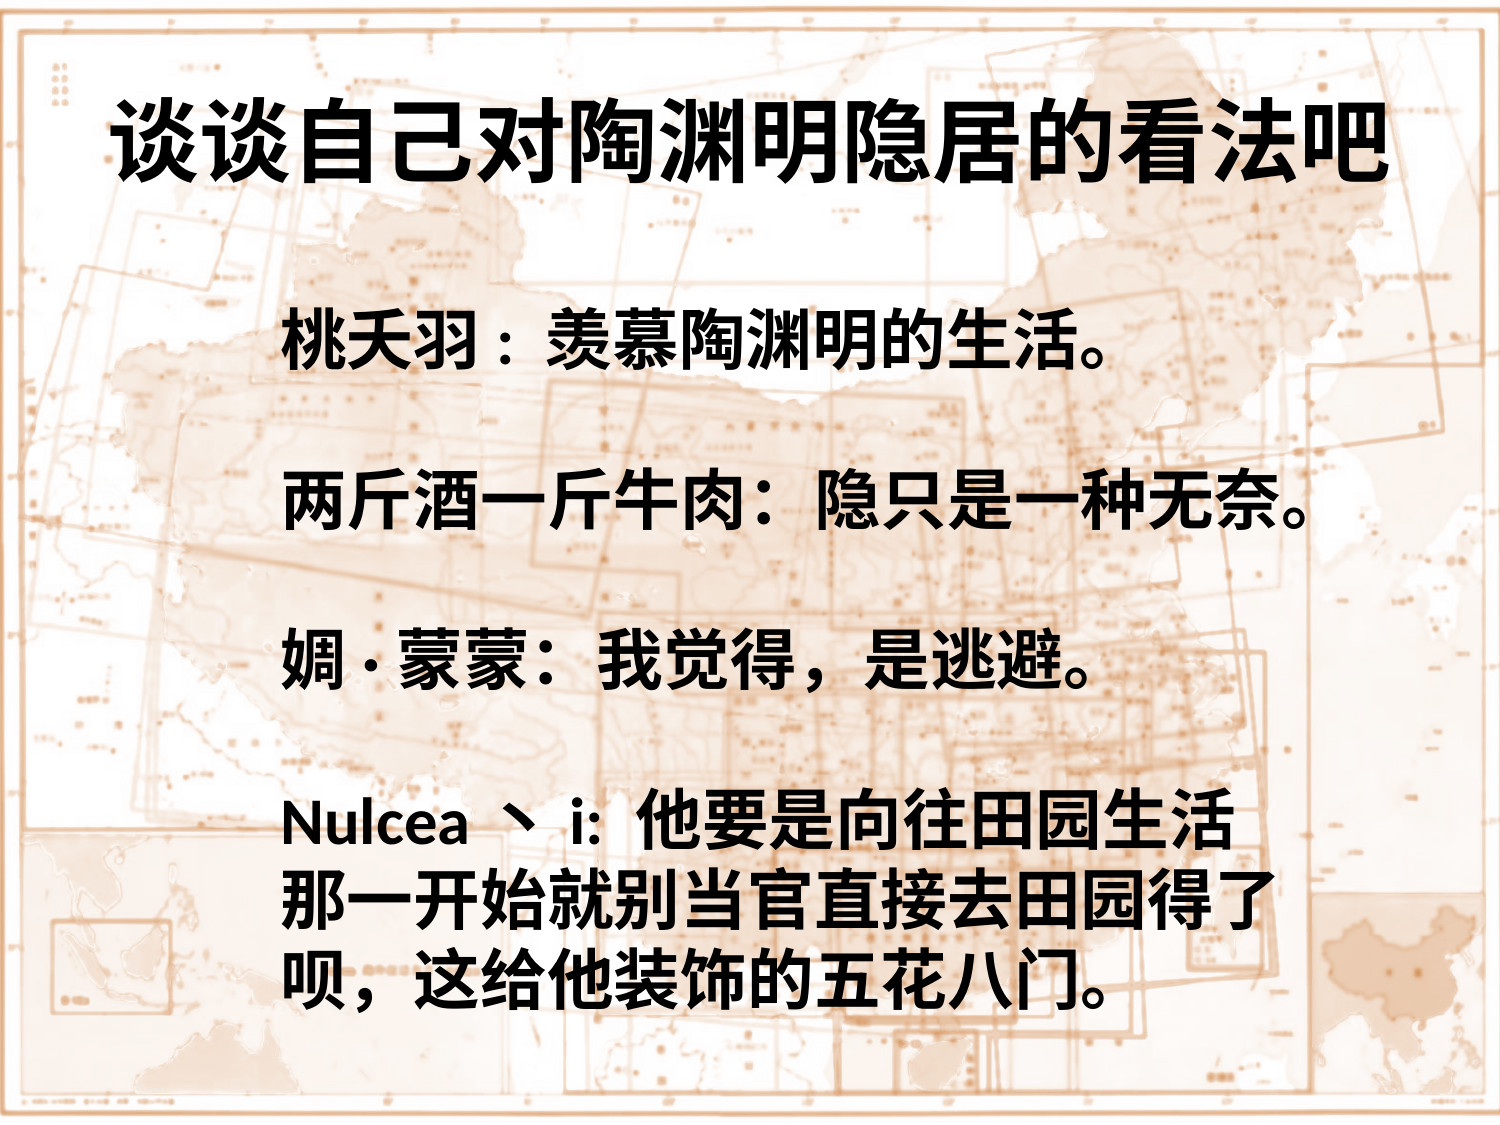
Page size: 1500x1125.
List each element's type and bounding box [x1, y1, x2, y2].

list [0, 0, 1500, 1123]
